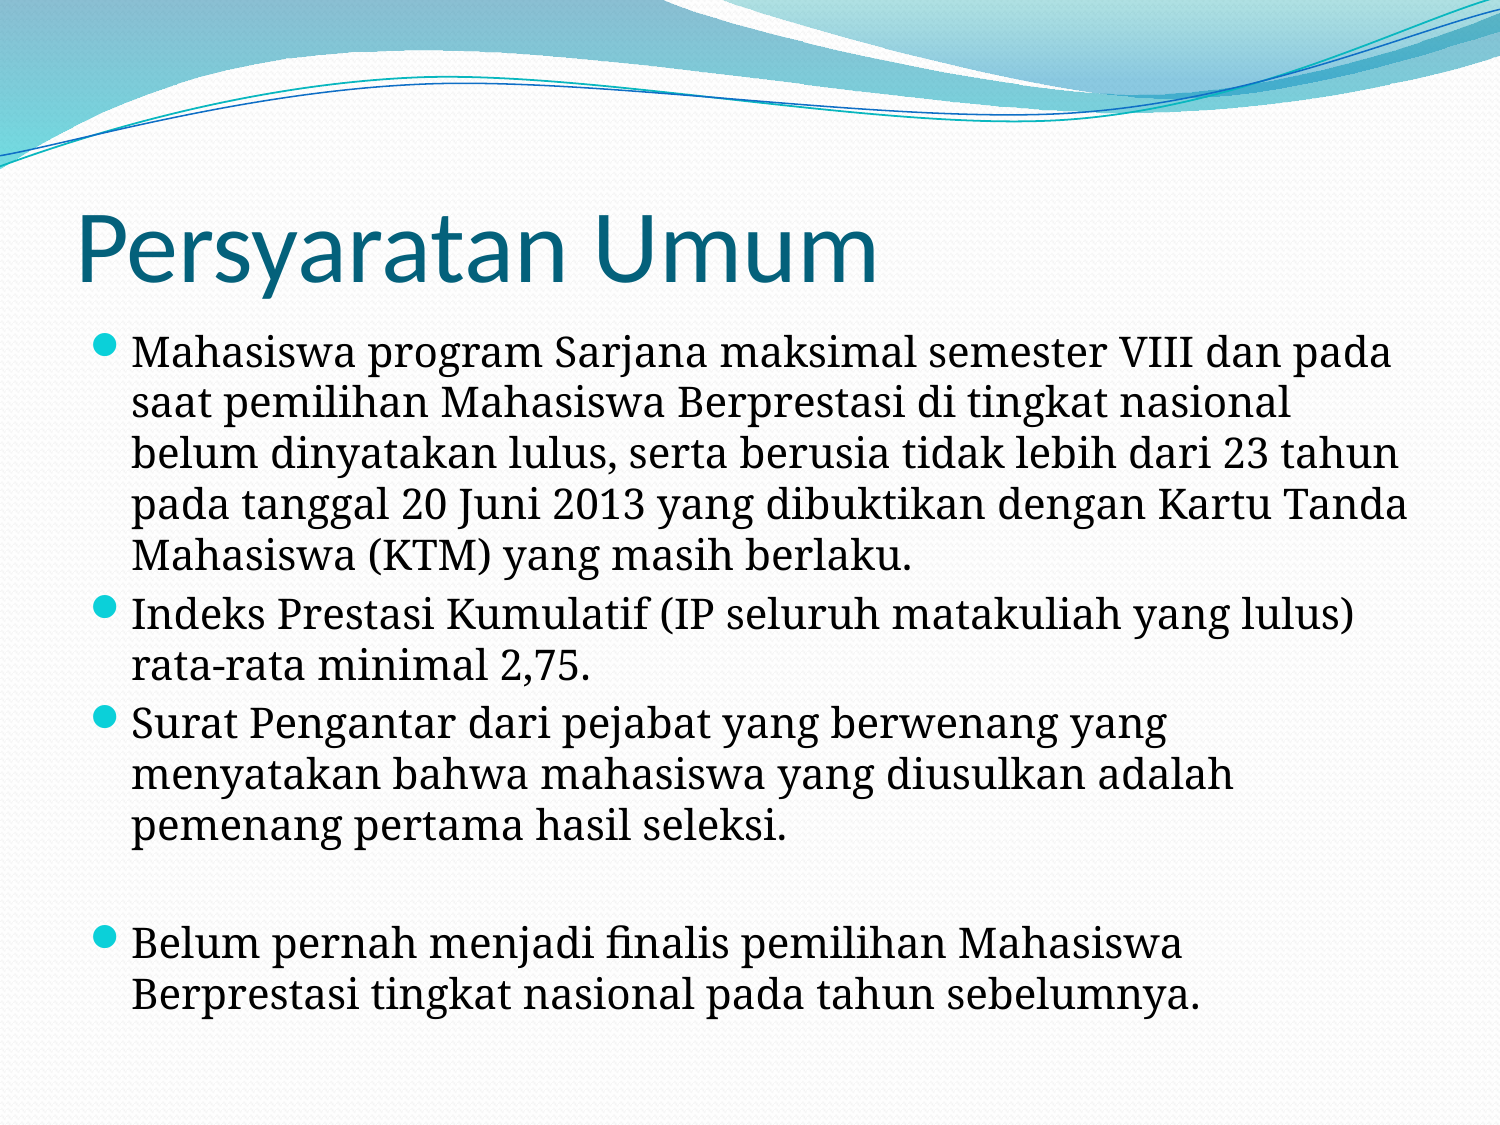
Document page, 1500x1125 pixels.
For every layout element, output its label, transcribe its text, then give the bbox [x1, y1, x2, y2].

title Persyaratan Umum [75, 115, 1425, 303]
list Mahasiswa program Sarjana maksimal semester VIII dan pada saat pemilihan Mahasiswa Berprestasi di tingkat nasional belum dinyatakan lulus, serta berusia tidak lebih dari 23 tahun pada tanggal 20 Juni 2013 yang dibuktikan dengan Kartu Tanda Mahasiswa (KTM) yang masih berlaku. Indeks Prestasi Kumulatif (IP seluruh matakuliah yang lulus) rata-rata minimal 2,75. Surat Pengantar dari pejabat yang berwenang yang menyatakan bahwa mahasiswa yang diusulkan adalah pemenang pertama hasil seleksi. Belum pernah menjadi finalis pemilihan Mahasiswa Berprestasi tingkat nasional pada tahun sebelumnya. [75, 317, 1425, 1038]
